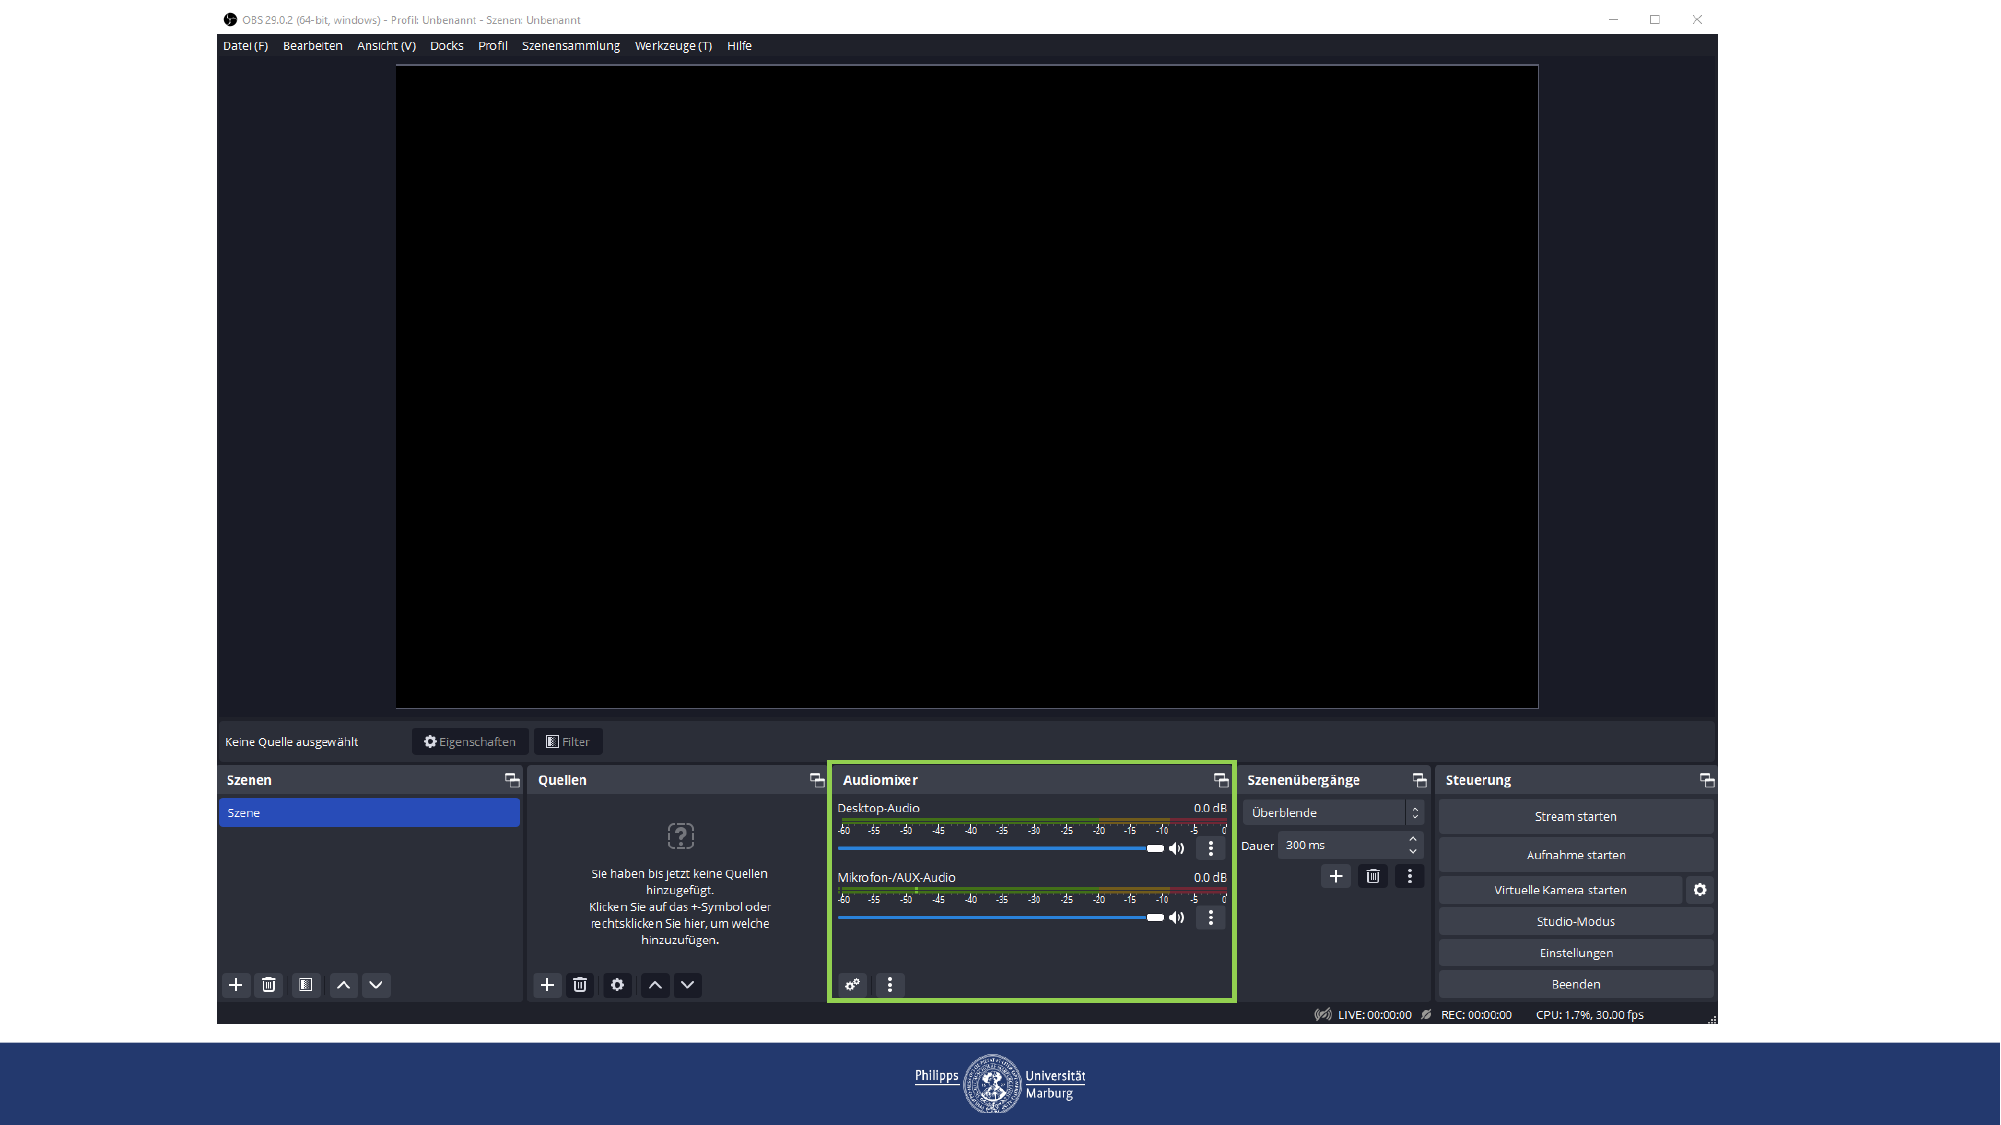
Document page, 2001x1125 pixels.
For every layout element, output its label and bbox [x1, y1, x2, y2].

text_box [88, 312, 1085, 1027]
picture [217, 7, 1718, 1024]
